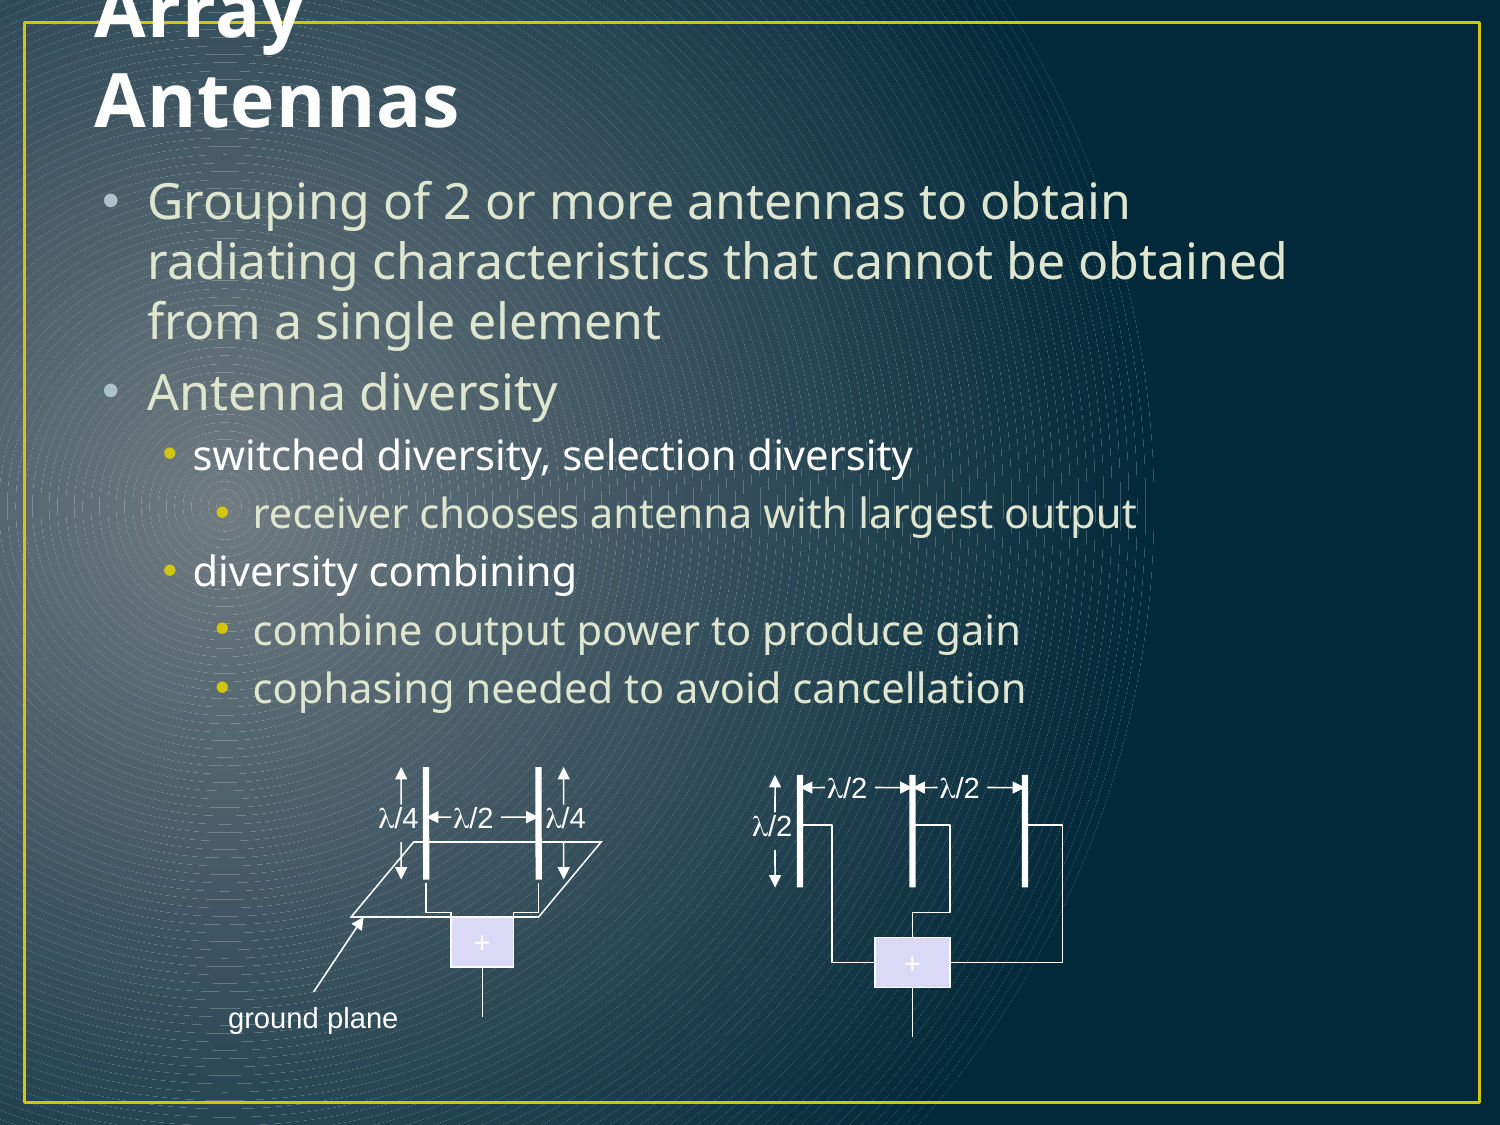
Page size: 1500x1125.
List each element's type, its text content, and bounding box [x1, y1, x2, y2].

title Array Antennas [79, 42, 648, 150]
picture [936, 1043, 951, 1052]
list Grouping of 2 or more antennas to obtain radiating characteristics that cannot be obtained from a single element Antenna diversity switched diversity, selection diversity receiver chooses antenna with largest output diversity combining combine output power to produce gain cophasing needed to avoid cancellation [87, 162, 1363, 1013]
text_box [213, 766, 602, 1043]
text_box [737, 762, 1063, 1038]
